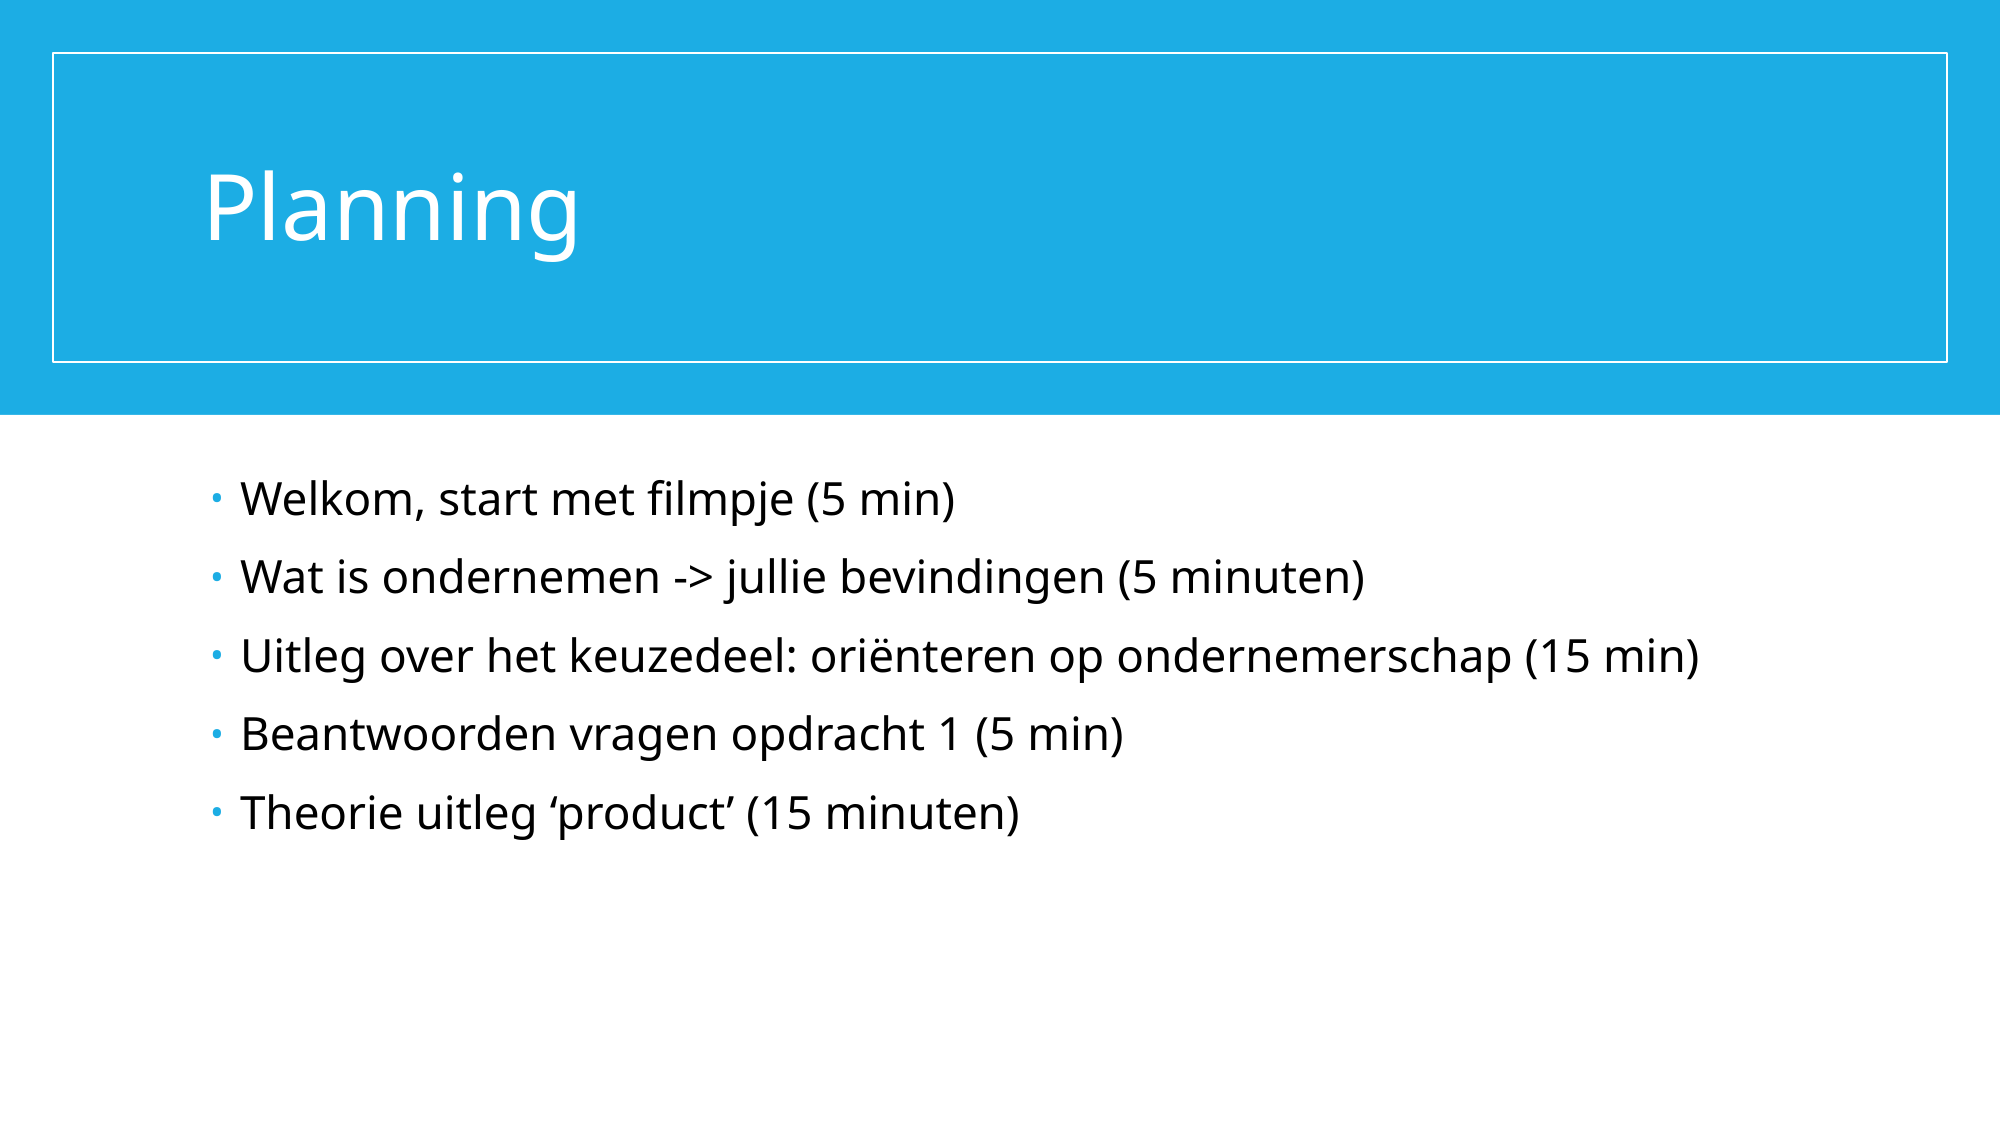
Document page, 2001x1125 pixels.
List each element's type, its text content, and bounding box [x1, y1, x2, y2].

text_box [51, 51, 1949, 364]
text_box [0, 413, 2000, 1125]
text_box [0, 0, 2000, 413]
list Welkom, start met filmpje (5 min) Wat is ondernemen -> jullie bevindingen (5 minuten) Uitleg over het keuzedeel: oriënteren op ondernemerschap (15 min) Beantwoorden vragen opdracht 1 (5 min) Theorie uitleg ‘product’ (15 minuten) [187, 467, 1808, 1000]
title Planning [187, 99, 1808, 323]
